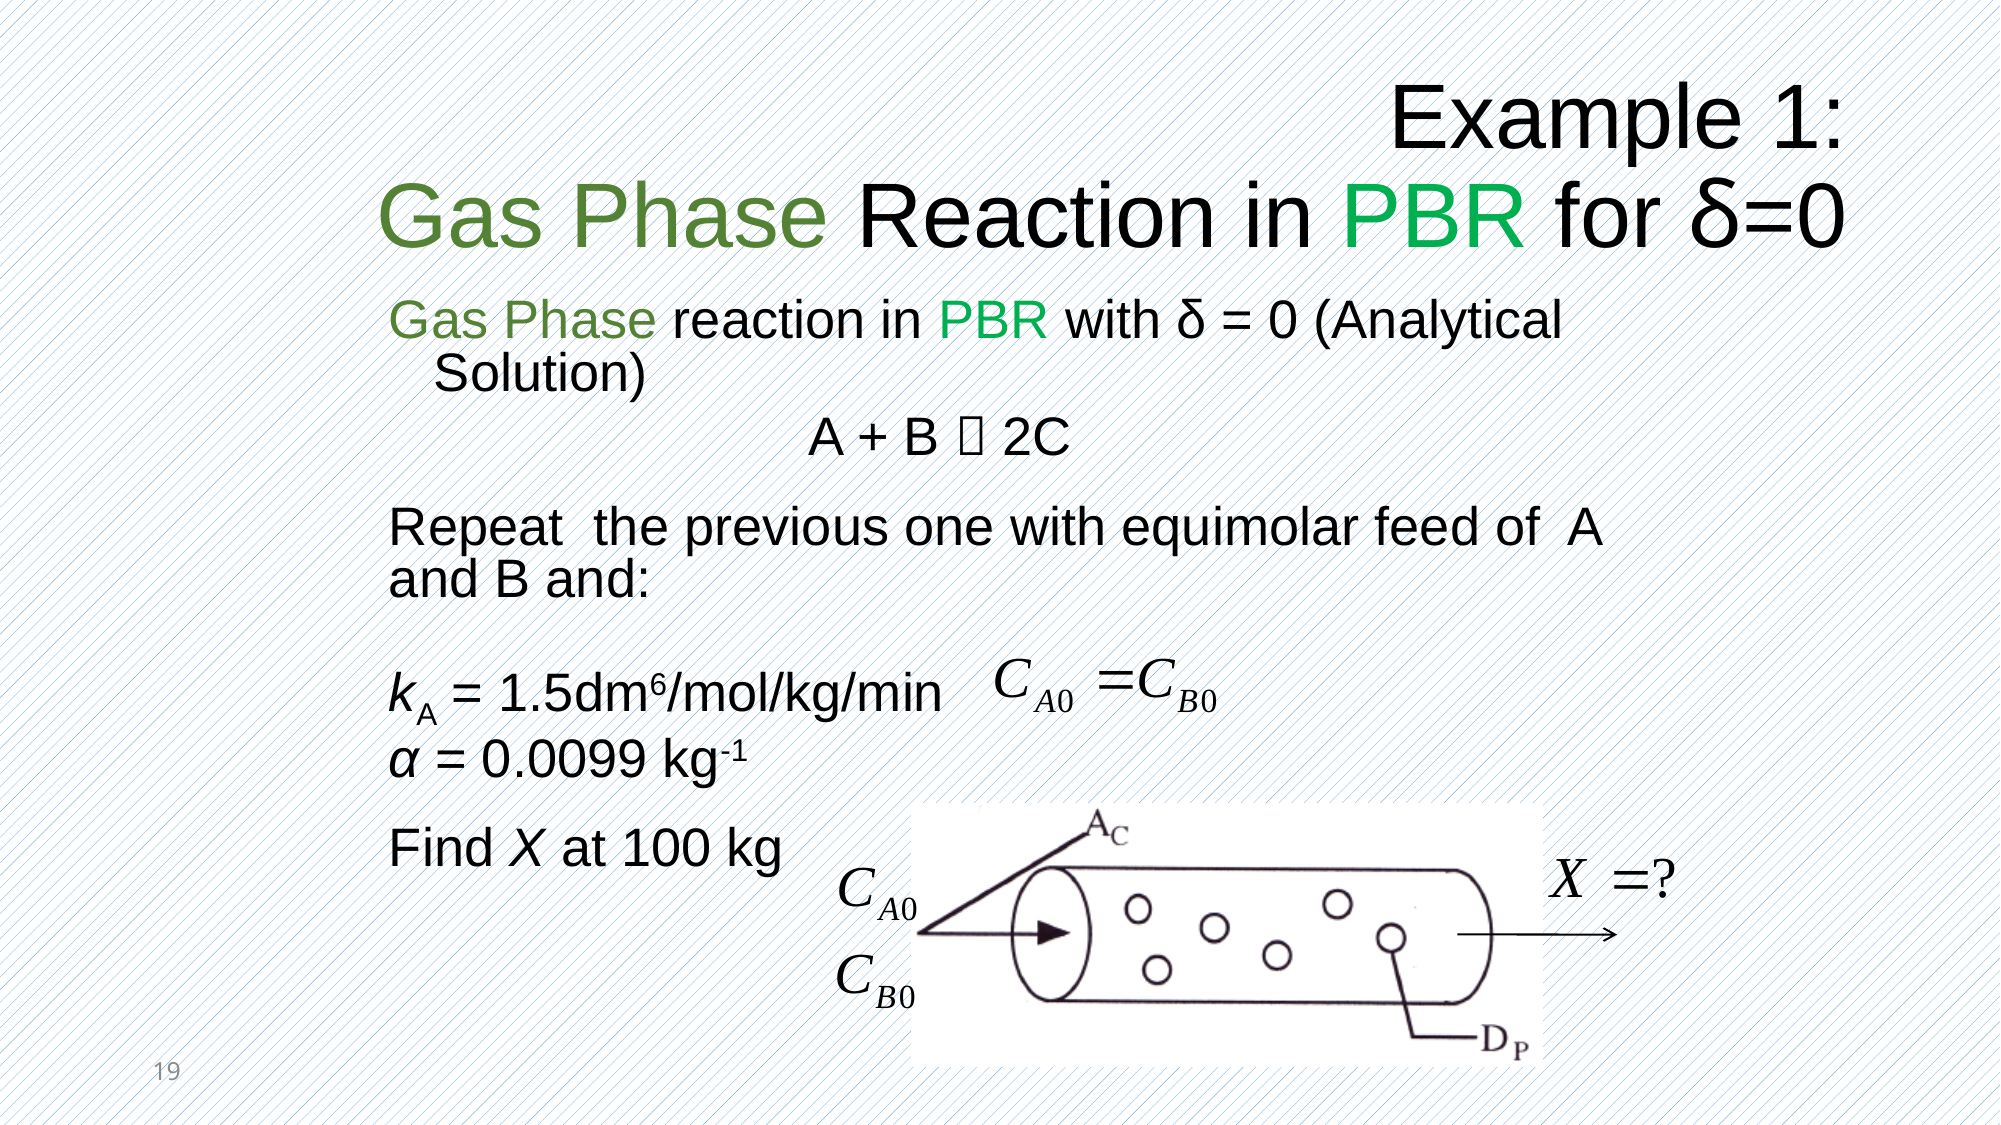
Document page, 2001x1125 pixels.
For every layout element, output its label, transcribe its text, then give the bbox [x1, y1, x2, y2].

picture [911, 803, 1543, 1067]
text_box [827, 935, 925, 1023]
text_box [1536, 844, 1687, 912]
title Example 1: Gas Phase Reaction in PBR for δ=0 [137, 59, 1863, 278]
text_box Gas Phase reaction in PBR with δ = 0 (Analytical Solution) A + B  2C Repeat the previous one with equimolar feed of A and B and: kA = 1.5dm6/mol/kg/min α = 0.0099 kg-1 Find X at 100 kg [374, 290, 1650, 1118]
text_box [985, 639, 1228, 727]
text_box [829, 848, 927, 936]
slide_number 19 [137, 1042, 374, 1103]
